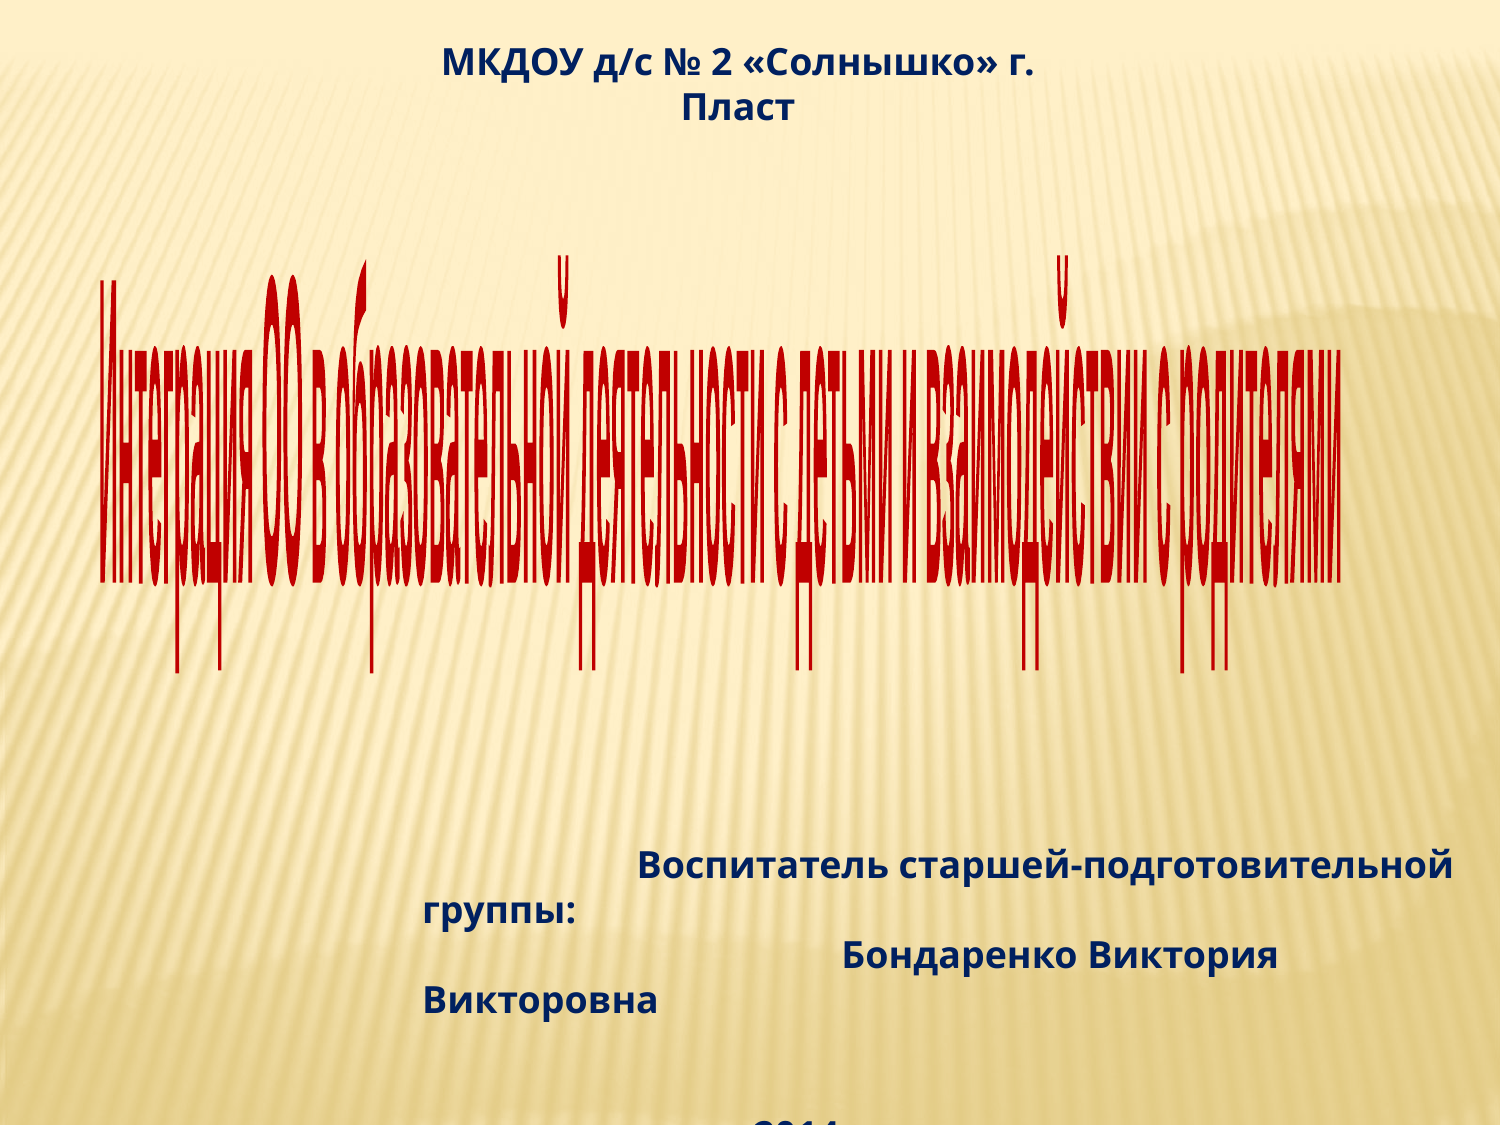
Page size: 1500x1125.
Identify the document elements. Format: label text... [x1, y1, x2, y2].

text_box Воспитатель старшей-подготовительной группы: Бондаренко Виктория Викторовна 2014 г [407, 834, 1483, 1125]
text_box МКДОУ д/с № 2 «Солнышко» г. Пласт [407, 30, 1069, 136]
